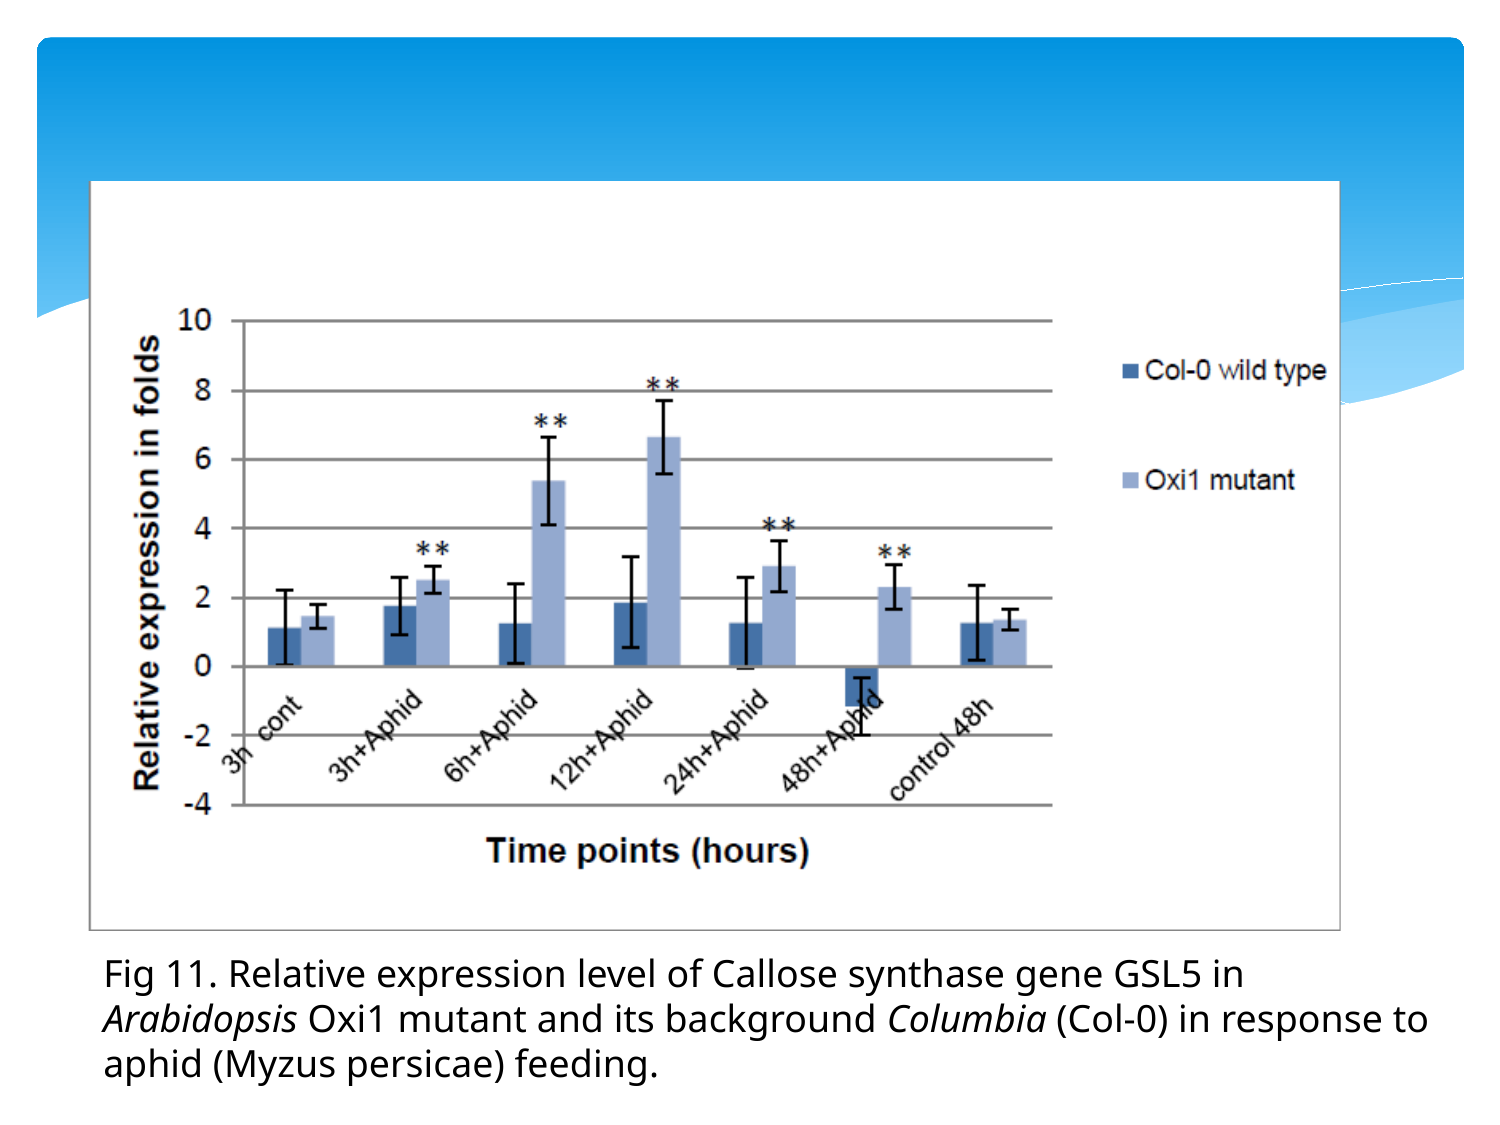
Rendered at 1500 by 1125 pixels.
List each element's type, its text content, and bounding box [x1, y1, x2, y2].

text_box Fig 11. Relative expression level of Callose synthase gene GSL5 in Arabidopsis Oxi1 mutant and its background Columbia (Col-0) in response to aphid (Myzus persicae) feeding. [88, 942, 1447, 1093]
picture [88, 181, 1341, 931]
